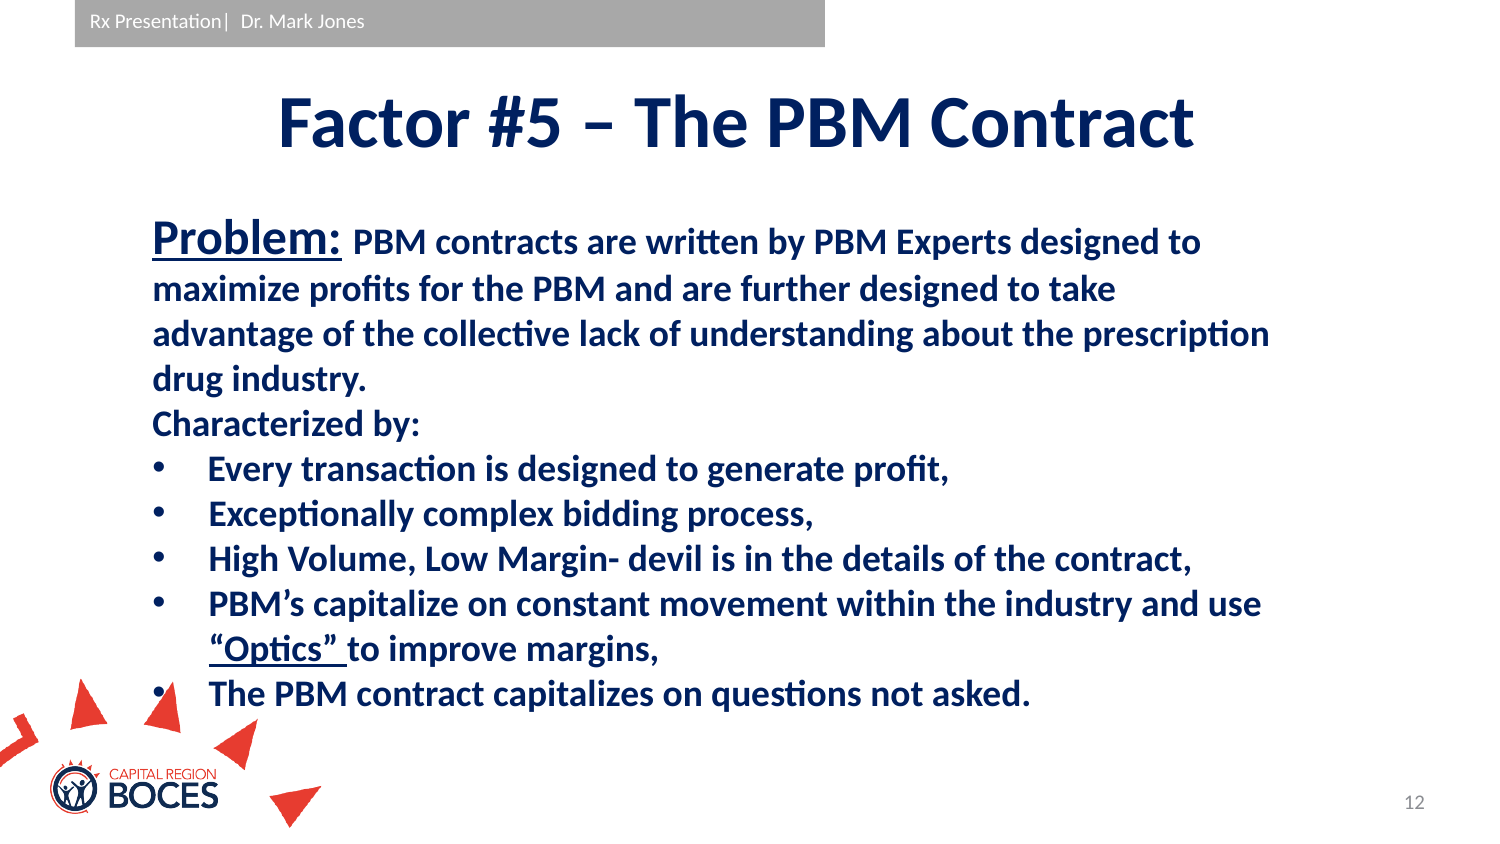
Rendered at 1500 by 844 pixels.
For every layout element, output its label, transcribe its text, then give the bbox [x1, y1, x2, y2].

text_box Problem: PBM contracts are written by PBM Experts designed to maximize profits for the PBM and are further designed to take advantage of the collective lack of understanding about the prescription drug industry. Characterized by: Every transaction is designed to generate profit, Exceptionally complex bidding process, High Volume, Low Margin- devil is in the details of the contract, PBM’s capitalize on constant movement within the industry and use “Optics” to improve margins, The PBM contract capitalizes on questions not asked. [137, 196, 1300, 722]
title Factor #5 – The PBM Contract [62, 83, 1413, 171]
slide_number 12 [1350, 768, 1425, 814]
picture [0, 665, 340, 844]
